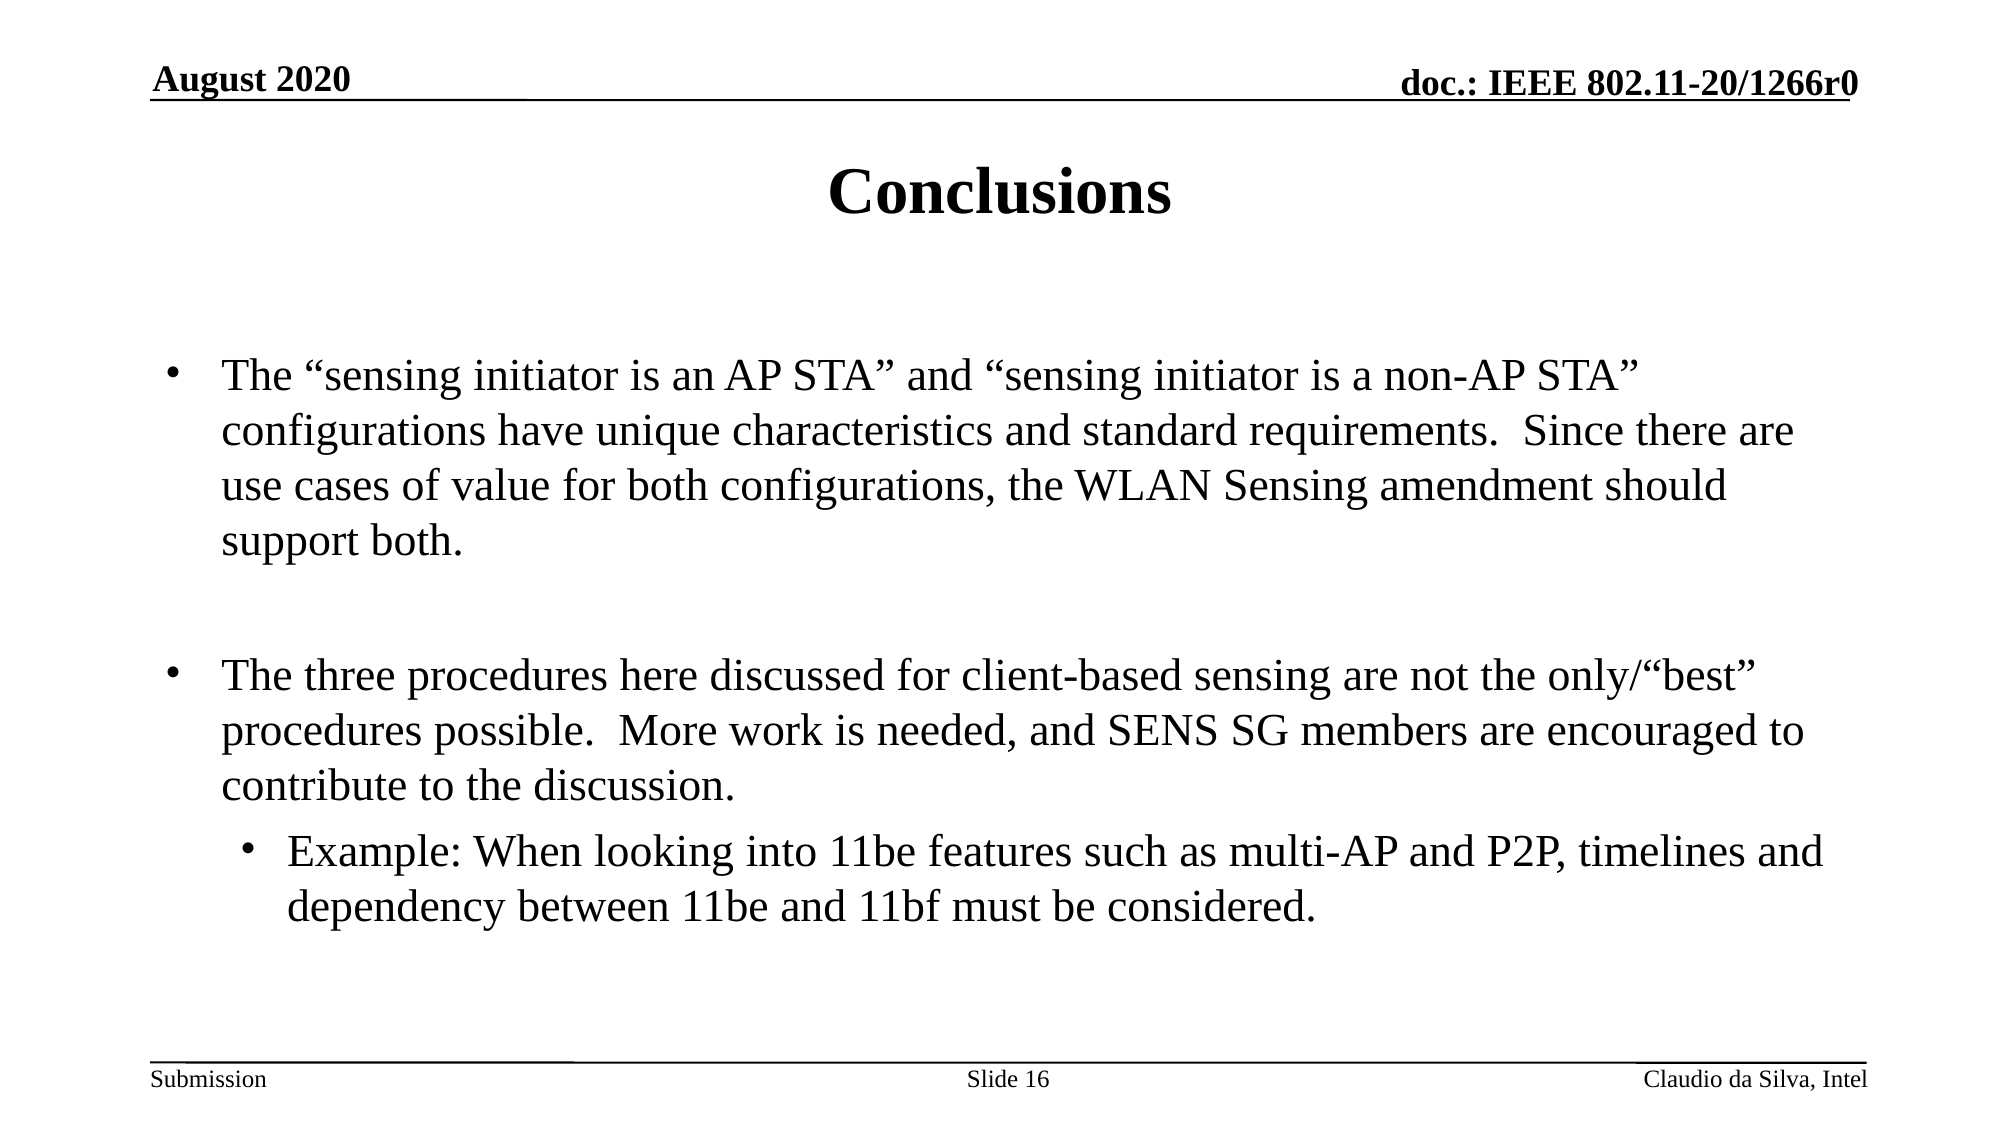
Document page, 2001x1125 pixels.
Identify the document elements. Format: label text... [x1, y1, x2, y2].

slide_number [152, 54, 563, 100]
list The “sensing initiator is an AP STA” and “sensing initiator is a non-AP STA” configurations have unique characteristics and standard requirements. Since there are use cases of value for both configurations, the WLAN Sensing amendment should support both. The three procedures here discussed for client-based sensing are not the only/“best” procedures possible. More work is needed, and SENS SG members are encouraged to contribute to the discussion. Example: When looking into 11be features such as multi-AP and P2P, timelines and dependency between 11be and 11bf must be considered. [149, 337, 1850, 963]
title Conclusions [149, 99, 1850, 275]
slide_number Slide 16 [950, 1061, 1067, 1123]
footer Claudio da Silva, Intel [1171, 1061, 1869, 1093]
